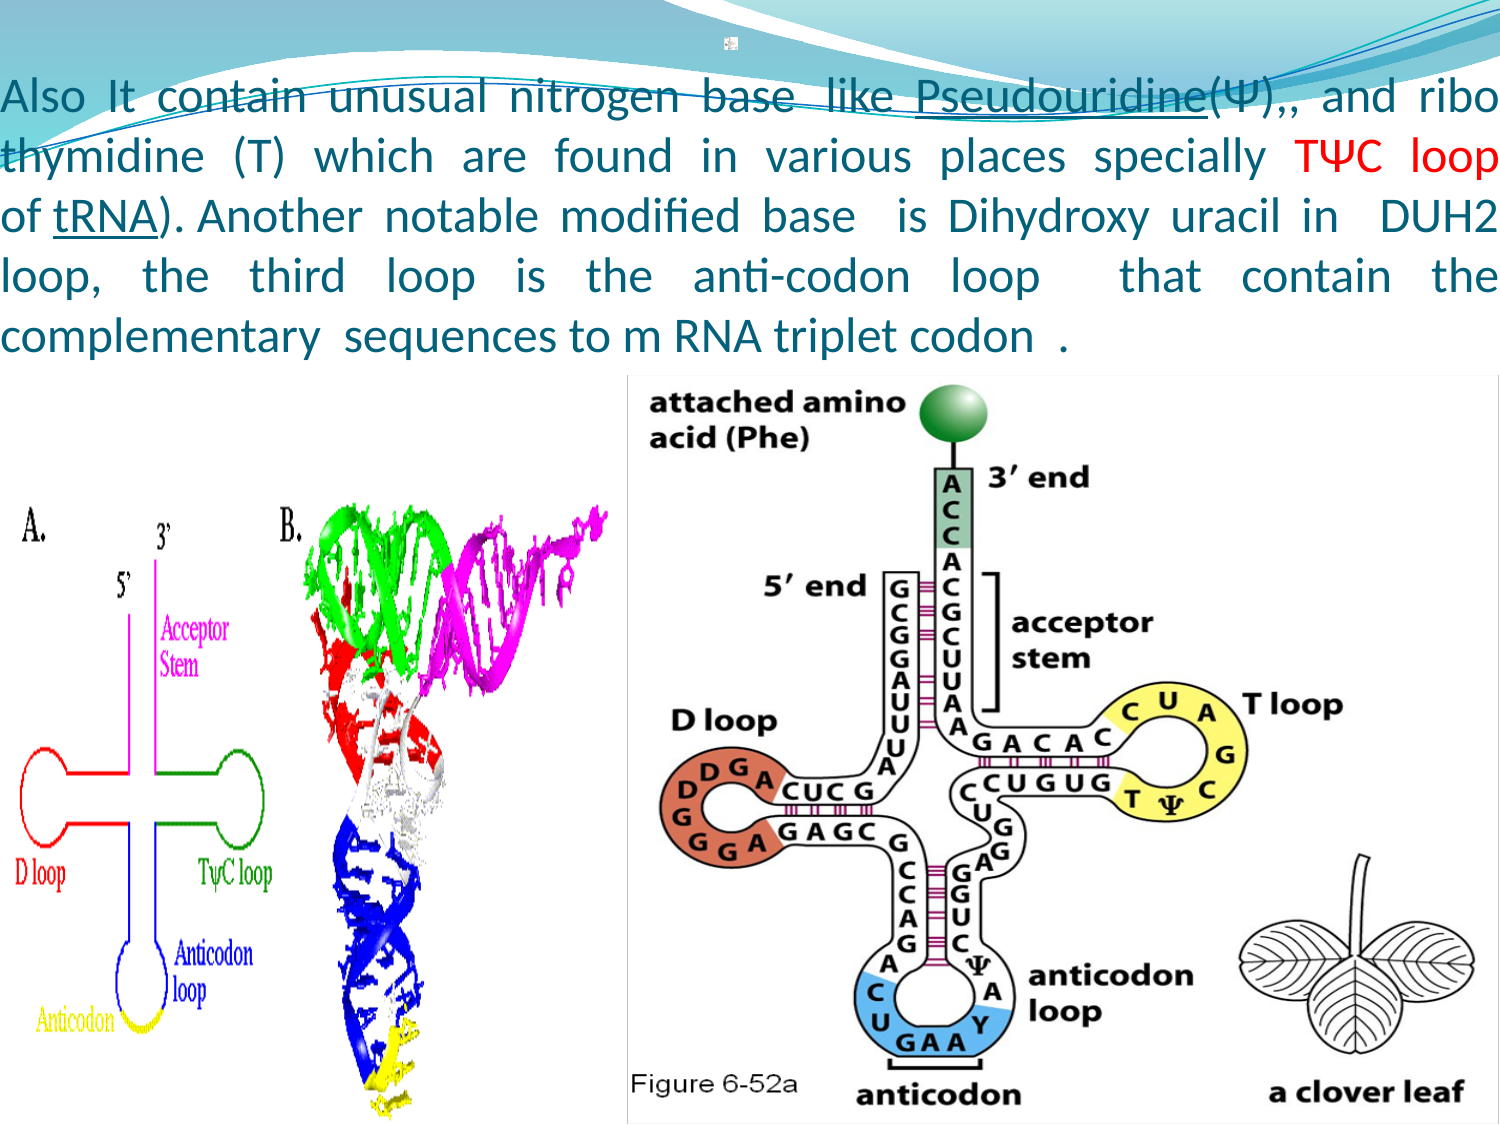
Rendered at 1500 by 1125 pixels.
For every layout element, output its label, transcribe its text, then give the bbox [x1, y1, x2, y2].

picture [612, 374, 1500, 1125]
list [724, 37, 738, 51]
picture [0, 449, 607, 1125]
title Also It contain unusual nitrogen base like Pseudouridine(Ψ),, and ribo thymidine (T) which are found in various places specially TΨC loop of tRNA). Another notable modified base is Dihydroxy uracil in DUH2 loop, the third loop is the anti-codon loop that contain the complementary sequences to m RNA triplet codon . [0, 0, 1500, 363]
